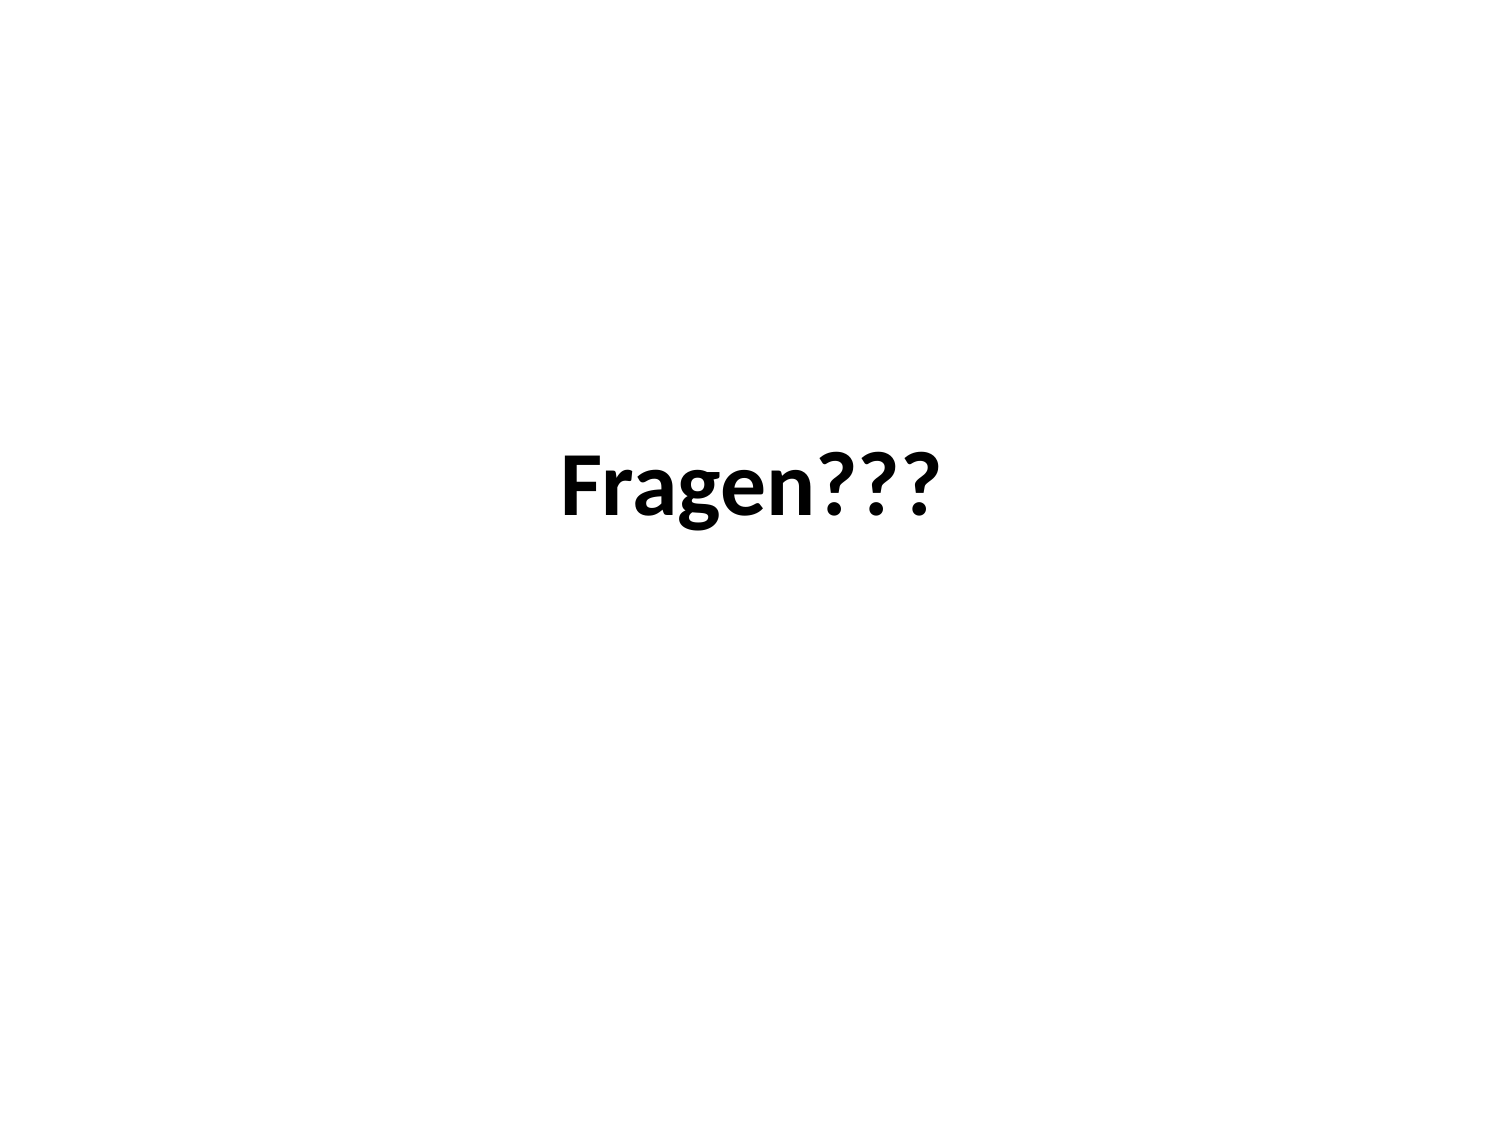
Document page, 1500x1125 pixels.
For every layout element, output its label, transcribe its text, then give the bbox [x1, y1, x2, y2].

title Fragen??? [76, 385, 1427, 573]
